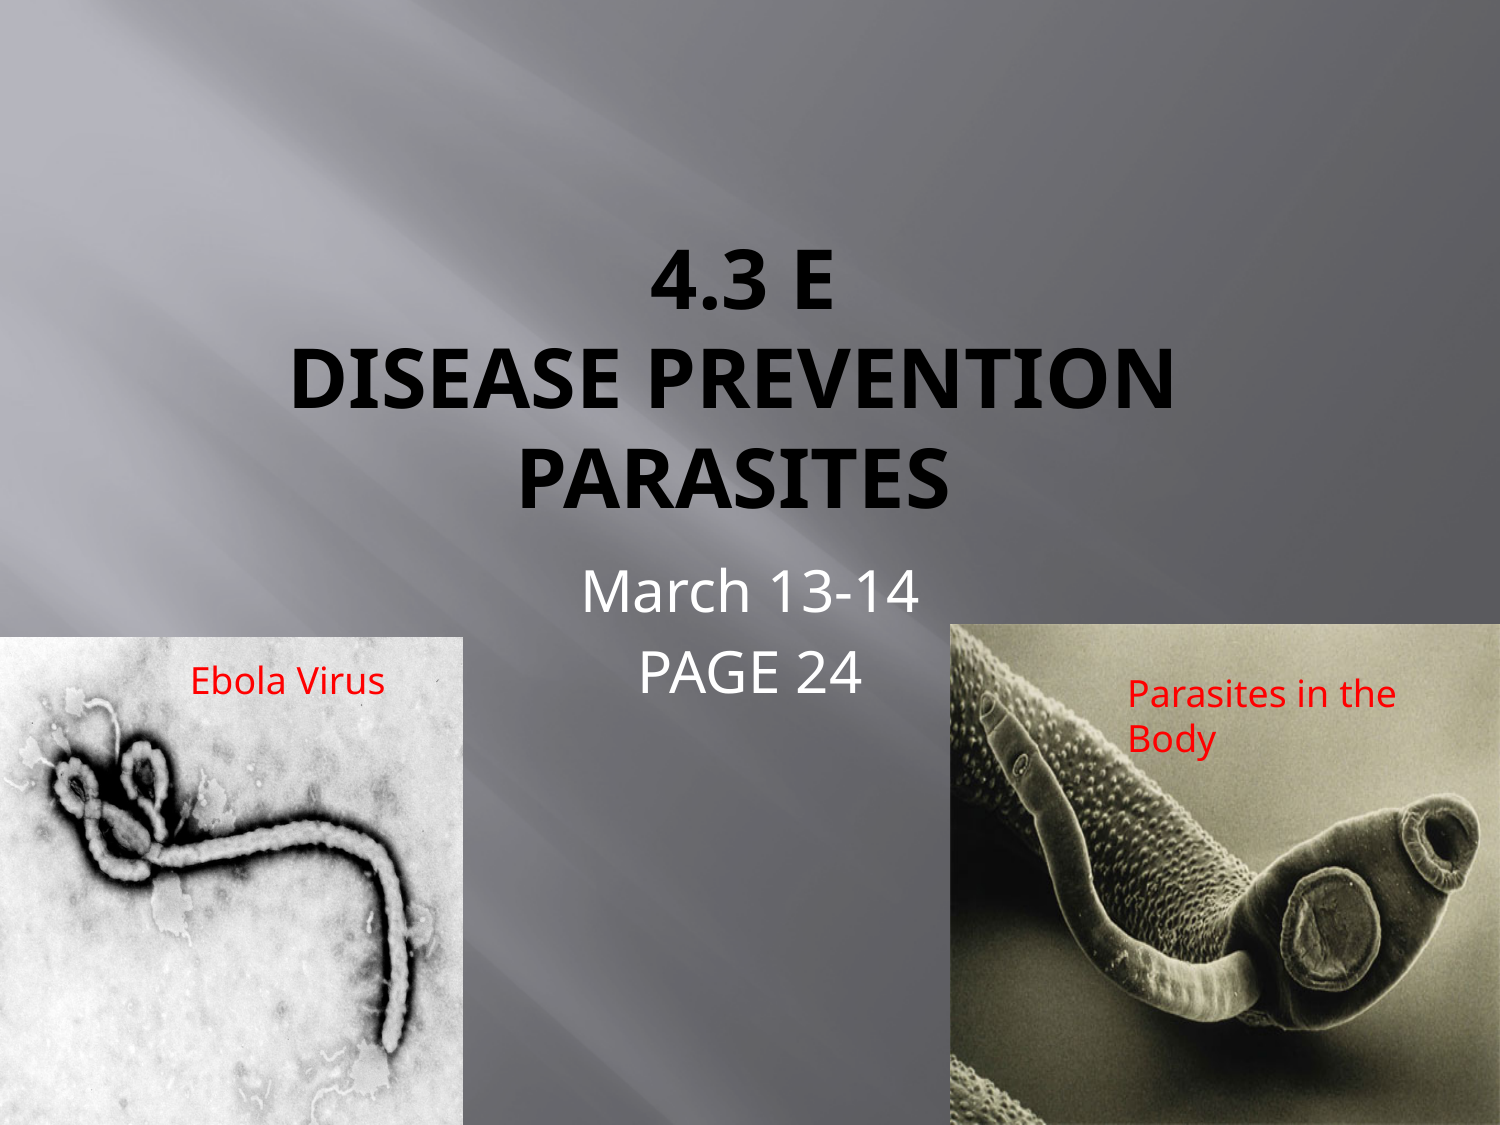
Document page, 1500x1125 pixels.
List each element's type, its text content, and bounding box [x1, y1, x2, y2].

title 4.3 E Disease Prevention Parasites [69, 224, 1420, 525]
subtitle March 13-14 PAGE 24 [225, 546, 1275, 834]
picture [0, 637, 463, 1125]
picture [949, 624, 1500, 1125]
